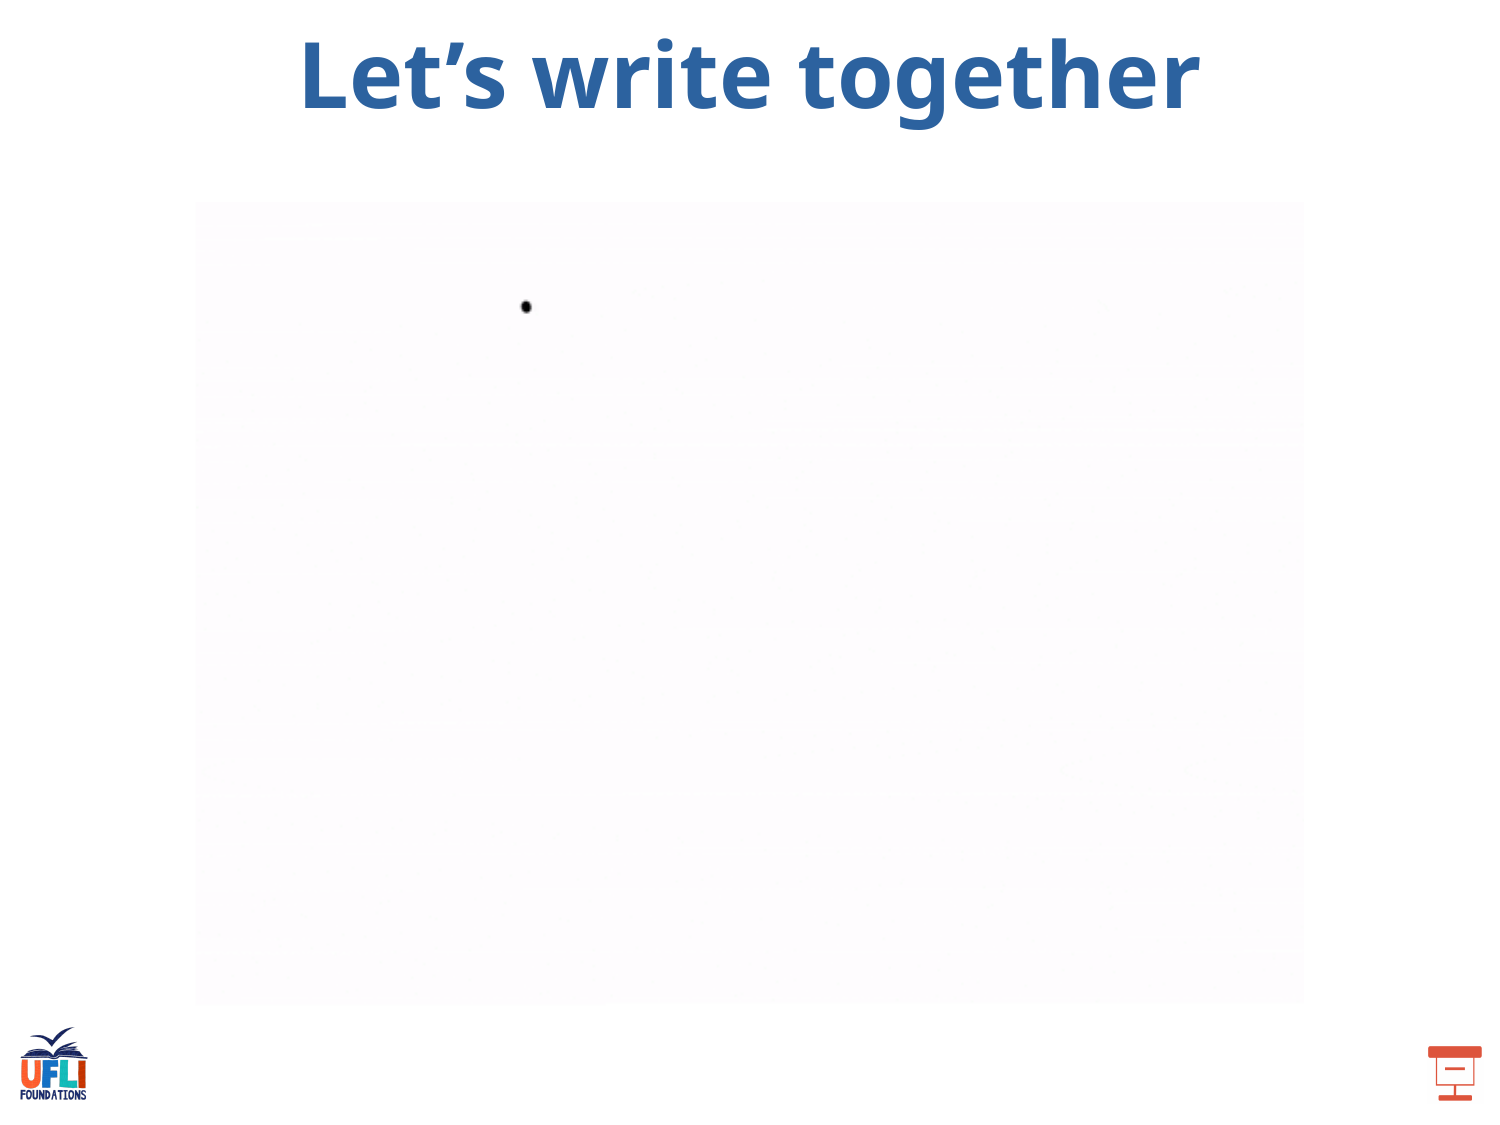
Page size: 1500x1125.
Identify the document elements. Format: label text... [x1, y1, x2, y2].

text_box Let’s write together [0, 21, 1500, 175]
picture [195, 202, 1304, 1007]
picture [1427, 1043, 1484, 1104]
picture [16, 1027, 90, 1103]
